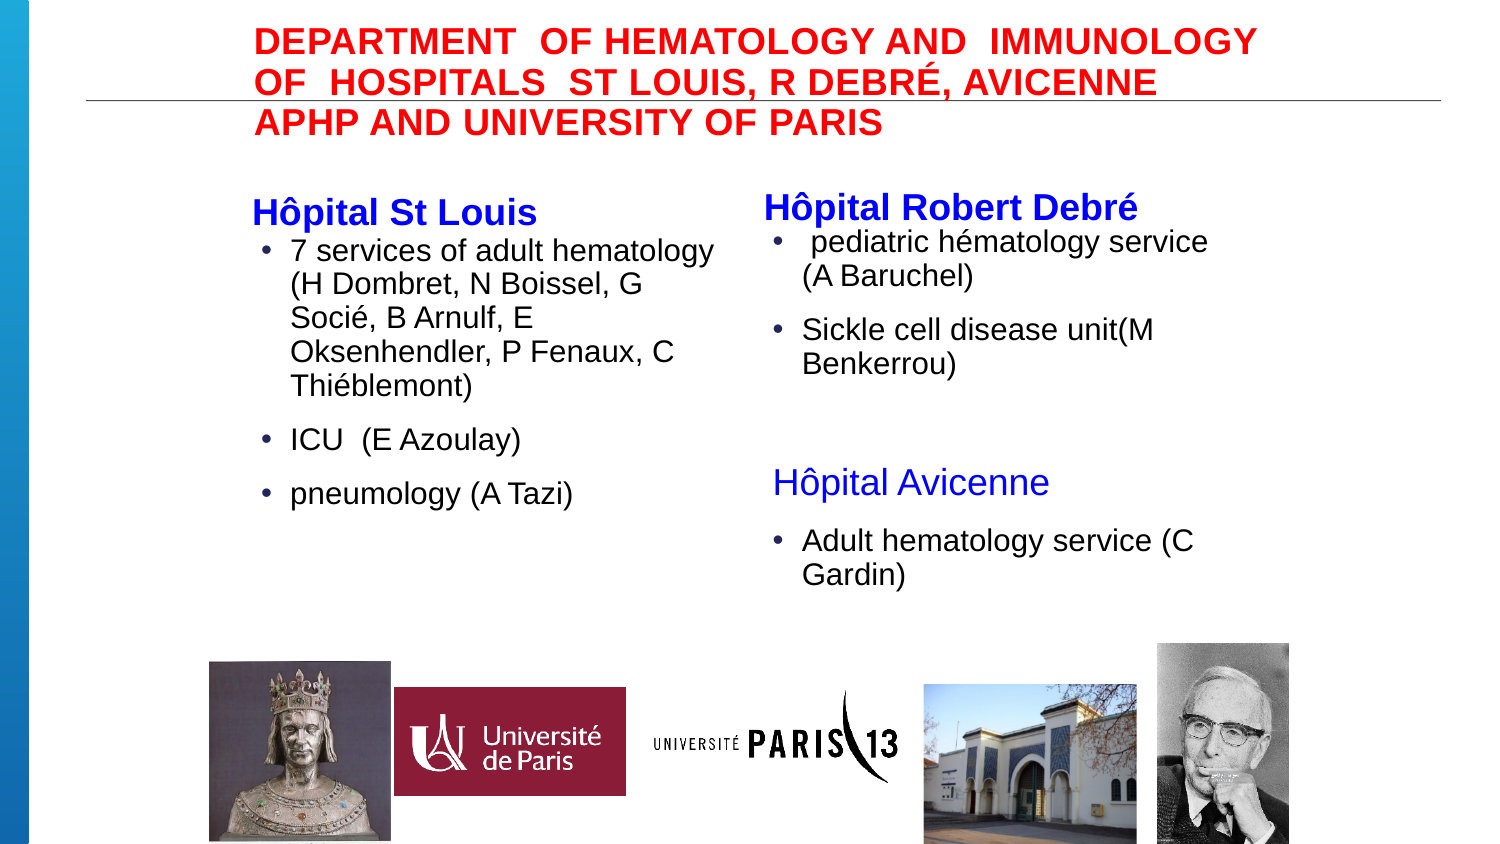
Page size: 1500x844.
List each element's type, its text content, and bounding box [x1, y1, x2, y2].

picture [209, 661, 391, 844]
list pediatric hématology service (A Baruchel) Sickle cell disease unit(M Benkerrou) Hôpital Avicenne Adult hematology service (C Gardin) [757, 218, 1255, 705]
picture [1157, 643, 1289, 844]
list 7 services of adult hematology (H Dombret, N Boissel, G Socié, B Arnulf, E Oksenhendler, P Fenaux, C Thiéblemont) ICU (E Azoulay) pneumology (A Tazi) [246, 226, 744, 714]
list Hôpital St Louis [236, 162, 734, 242]
picture [394, 643, 1137, 844]
list Hôpital Robert Debré [748, 157, 1246, 237]
title Department of hematology and immunology of Hospitals St Louis, R Debré, AvicennE APHP and University of Paris [253, 35, 1267, 176]
